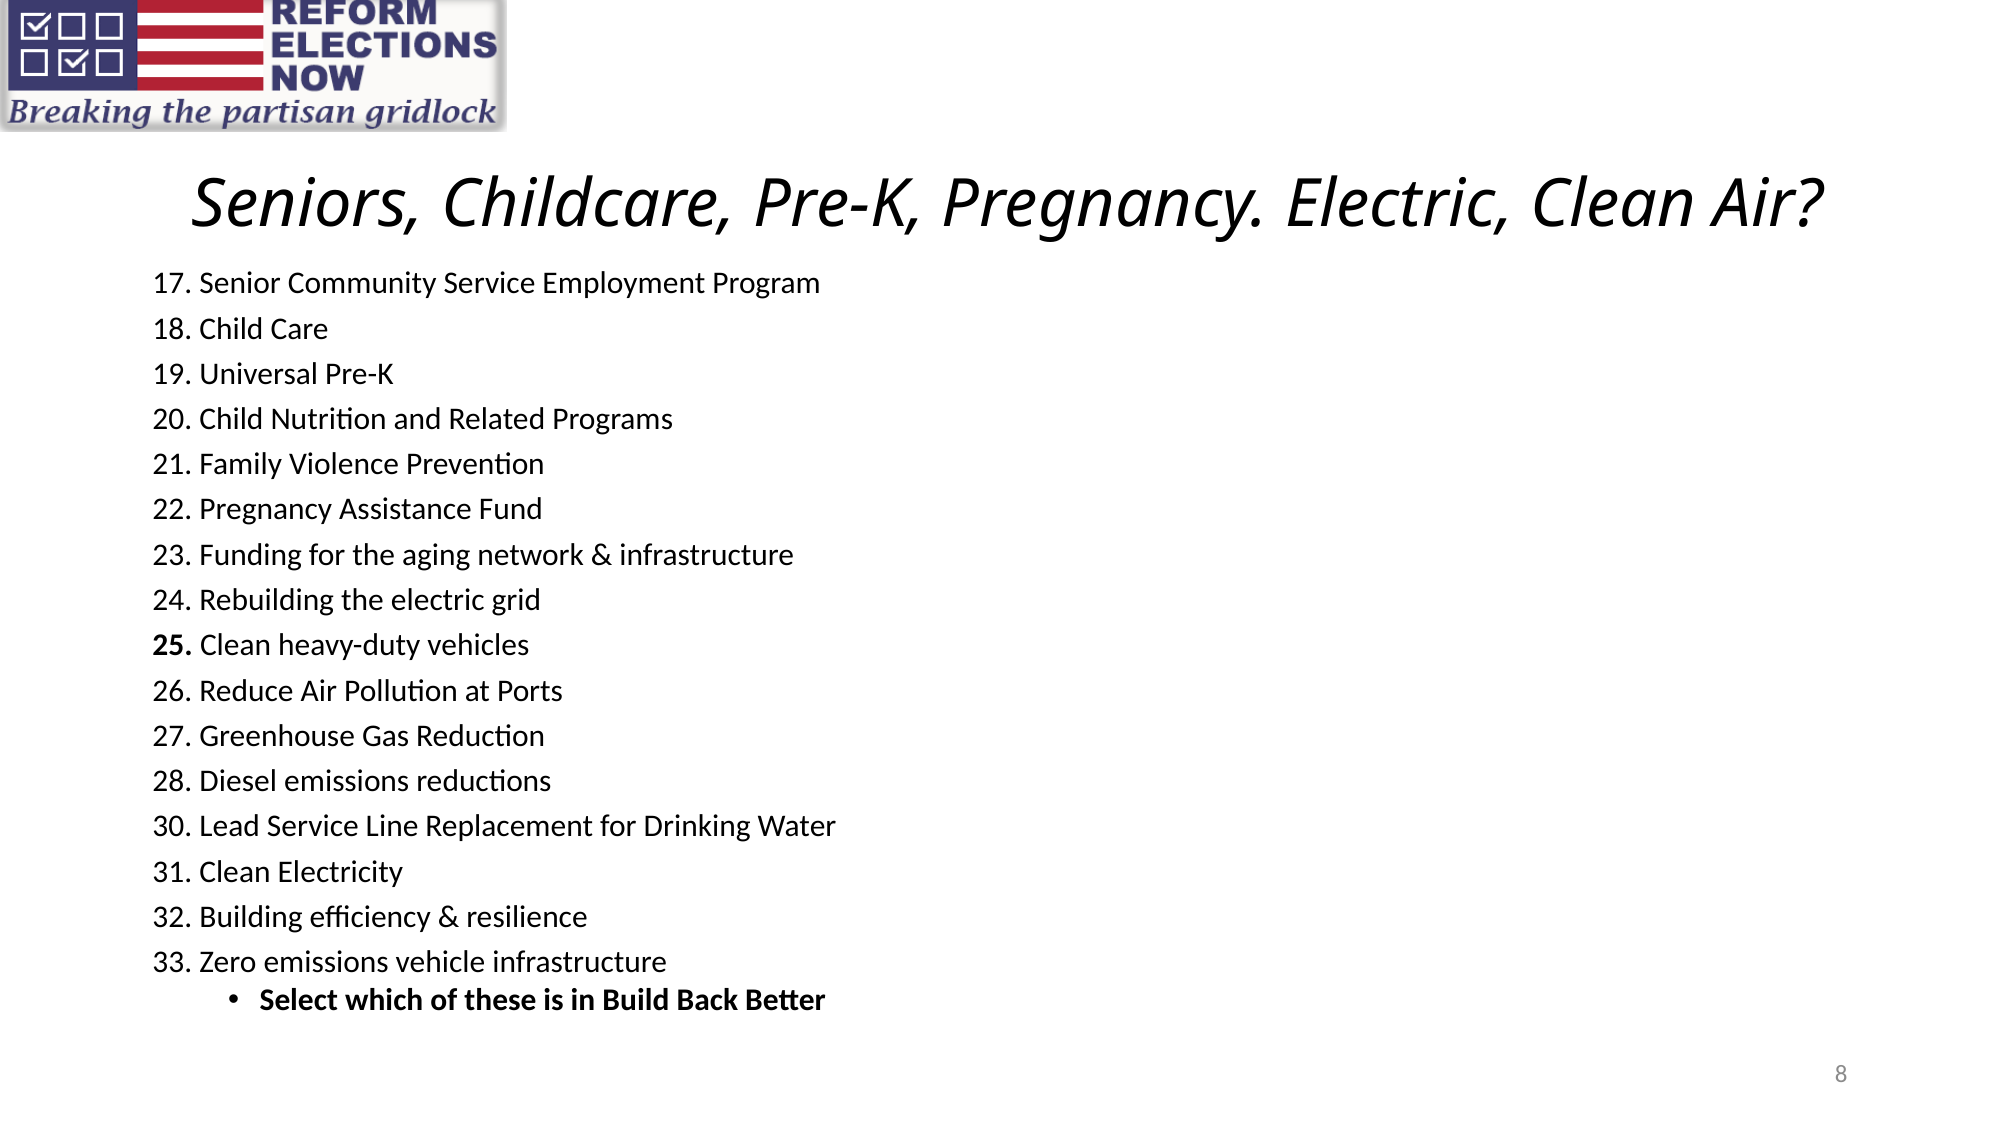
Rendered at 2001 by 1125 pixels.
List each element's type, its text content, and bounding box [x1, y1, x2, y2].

picture [0, 0, 507, 133]
slide_number 8 [1412, 1042, 1863, 1103]
list 17. Senior Community Service Employment Program 18. Child Care 19. Universal Pre-K 20. Child Nutrition and Related Programs 21. Family Violence Prevention 22. Pregnancy Assistance Fund 23. Funding for the aging network & infrastructure 24. Rebuilding the electric grid 25. Clean heavy-duty vehicles 26. Reduce Air Pollution at Ports 27. Greenhouse Gas Reduction 28. Diesel emissions reductions 30. Lead Service Line Replacement for Drinking Water 31. Clean Electricity 32. Building efficiency & resilience 33. Zero emissions vehicle infrastructure Select which of these is in Build Back Better [137, 236, 1863, 1053]
title Seniors, Childcare, Pre-K, Pregnancy. Electric, Clean Air? [154, 132, 1863, 236]
